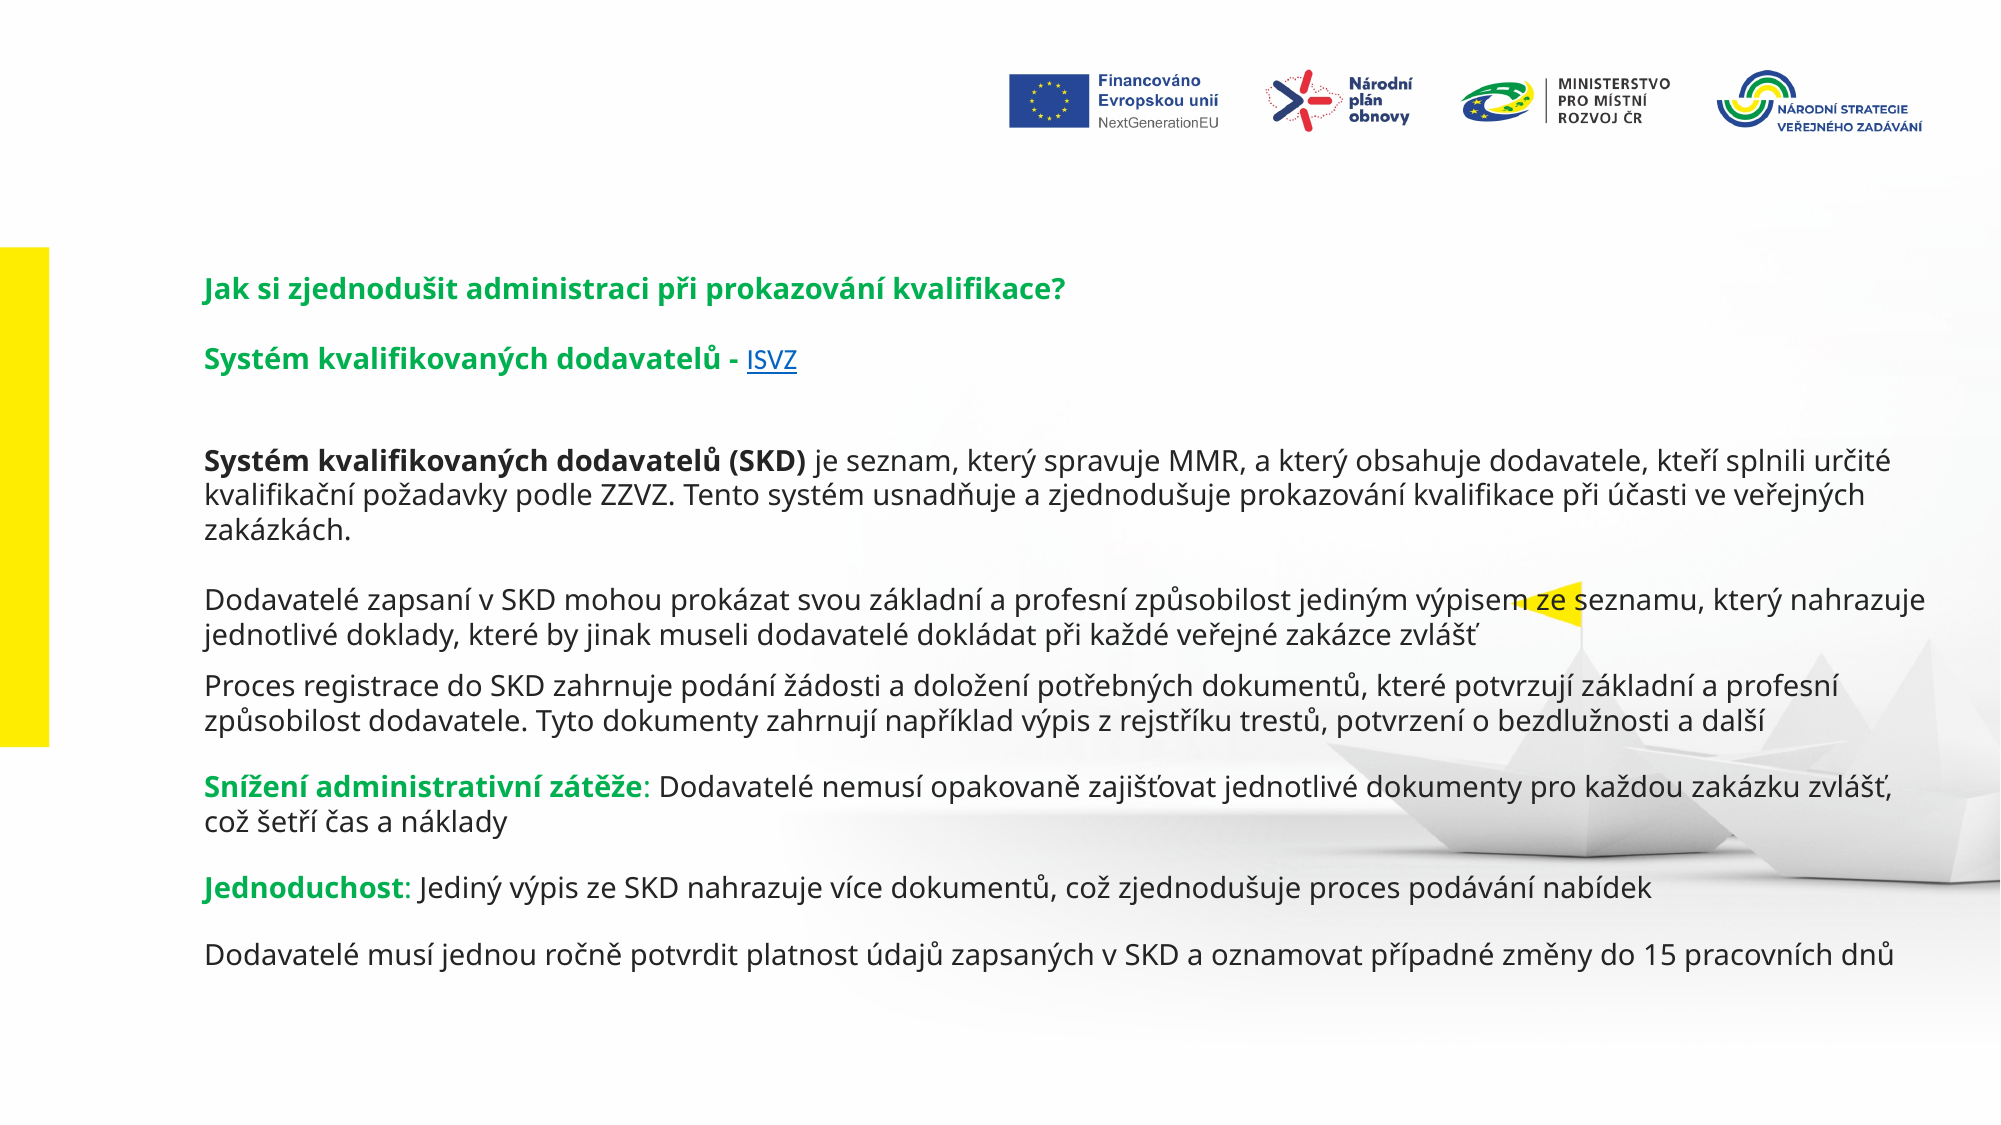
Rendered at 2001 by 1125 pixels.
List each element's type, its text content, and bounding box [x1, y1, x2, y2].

text_box Jak si zjednodušit administraci při prokazování kvalifikace? Systém kvalifikovaných dodavatelů - ISVZ Systém kvalifikovaných dodavatelů (SKD) je seznam, který spravuje MMR, a který obsahuje dodavatele, kteří splnili určité kvalifikační požadavky podle ZZVZ. Tento systém usnadňuje a zjednodušuje prokazování kvalifikace při účasti ve veřejných zakázkách. Dodavatelé zapsaní v SKD mohou prokázat svou základní a profesní způsobilost jediným výpisem ze seznamu, který nahrazuje jednotlivé doklady, které by jinak museli dodavatelé dokládat při každé veřejné zakázce zvlášť Proces registrace do SKD zahrnuje podání žádosti a doložení potřebných dokumentů, které potvrzují základní a profesní způsobilost dodavatele. Tyto dokumenty zahrnují například výpis z rejstříku trestů, potvrzení o bezdlužnosti a další Snížení administrativní zátěže: Dodavatelé nemusí opakovaně zajišťovat jednotlivé dokumenty pro každou zakázku zvlášť, což šetří čas a náklady Jednoduchost: Jediný výpis ze SKD nahrazuje více dokumentů, což zjednodušuje proces podávání nabídek Dodavatelé musí jednou ročně potvrdit platnost údajů zapsaných v SKD a oznamovat případné změny do 15 pracovních dnů [189, 263, 1958, 979]
picture [0, 0, 2001, 1125]
